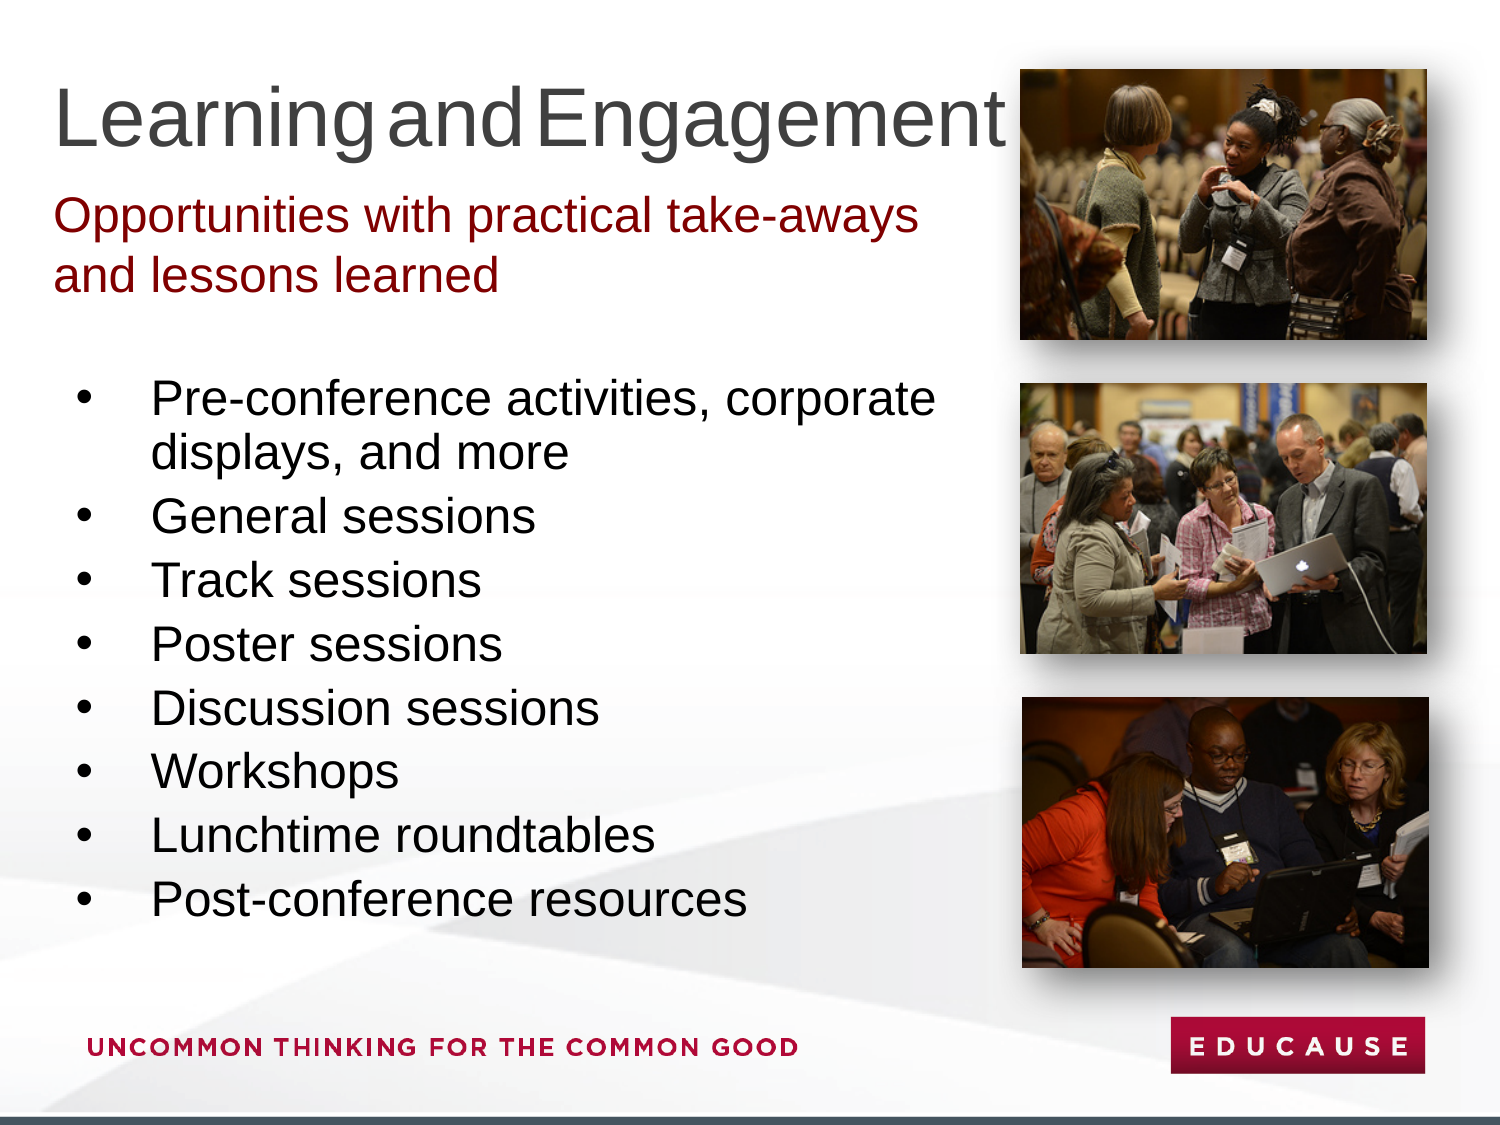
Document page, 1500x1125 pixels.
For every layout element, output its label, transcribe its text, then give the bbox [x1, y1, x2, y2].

picture [0, 0, 1500, 1125]
text_box Opportunities with practical take-aways and lessons learned [38, 175, 975, 293]
list Pre-conference activities, corporate displays, and more General sessions Track sessions Poster sessions Discussion sessions Workshops Lunchtime roundtables Post-conference resources [60, 364, 990, 1034]
title Learning and Engagement [39, 55, 1412, 176]
